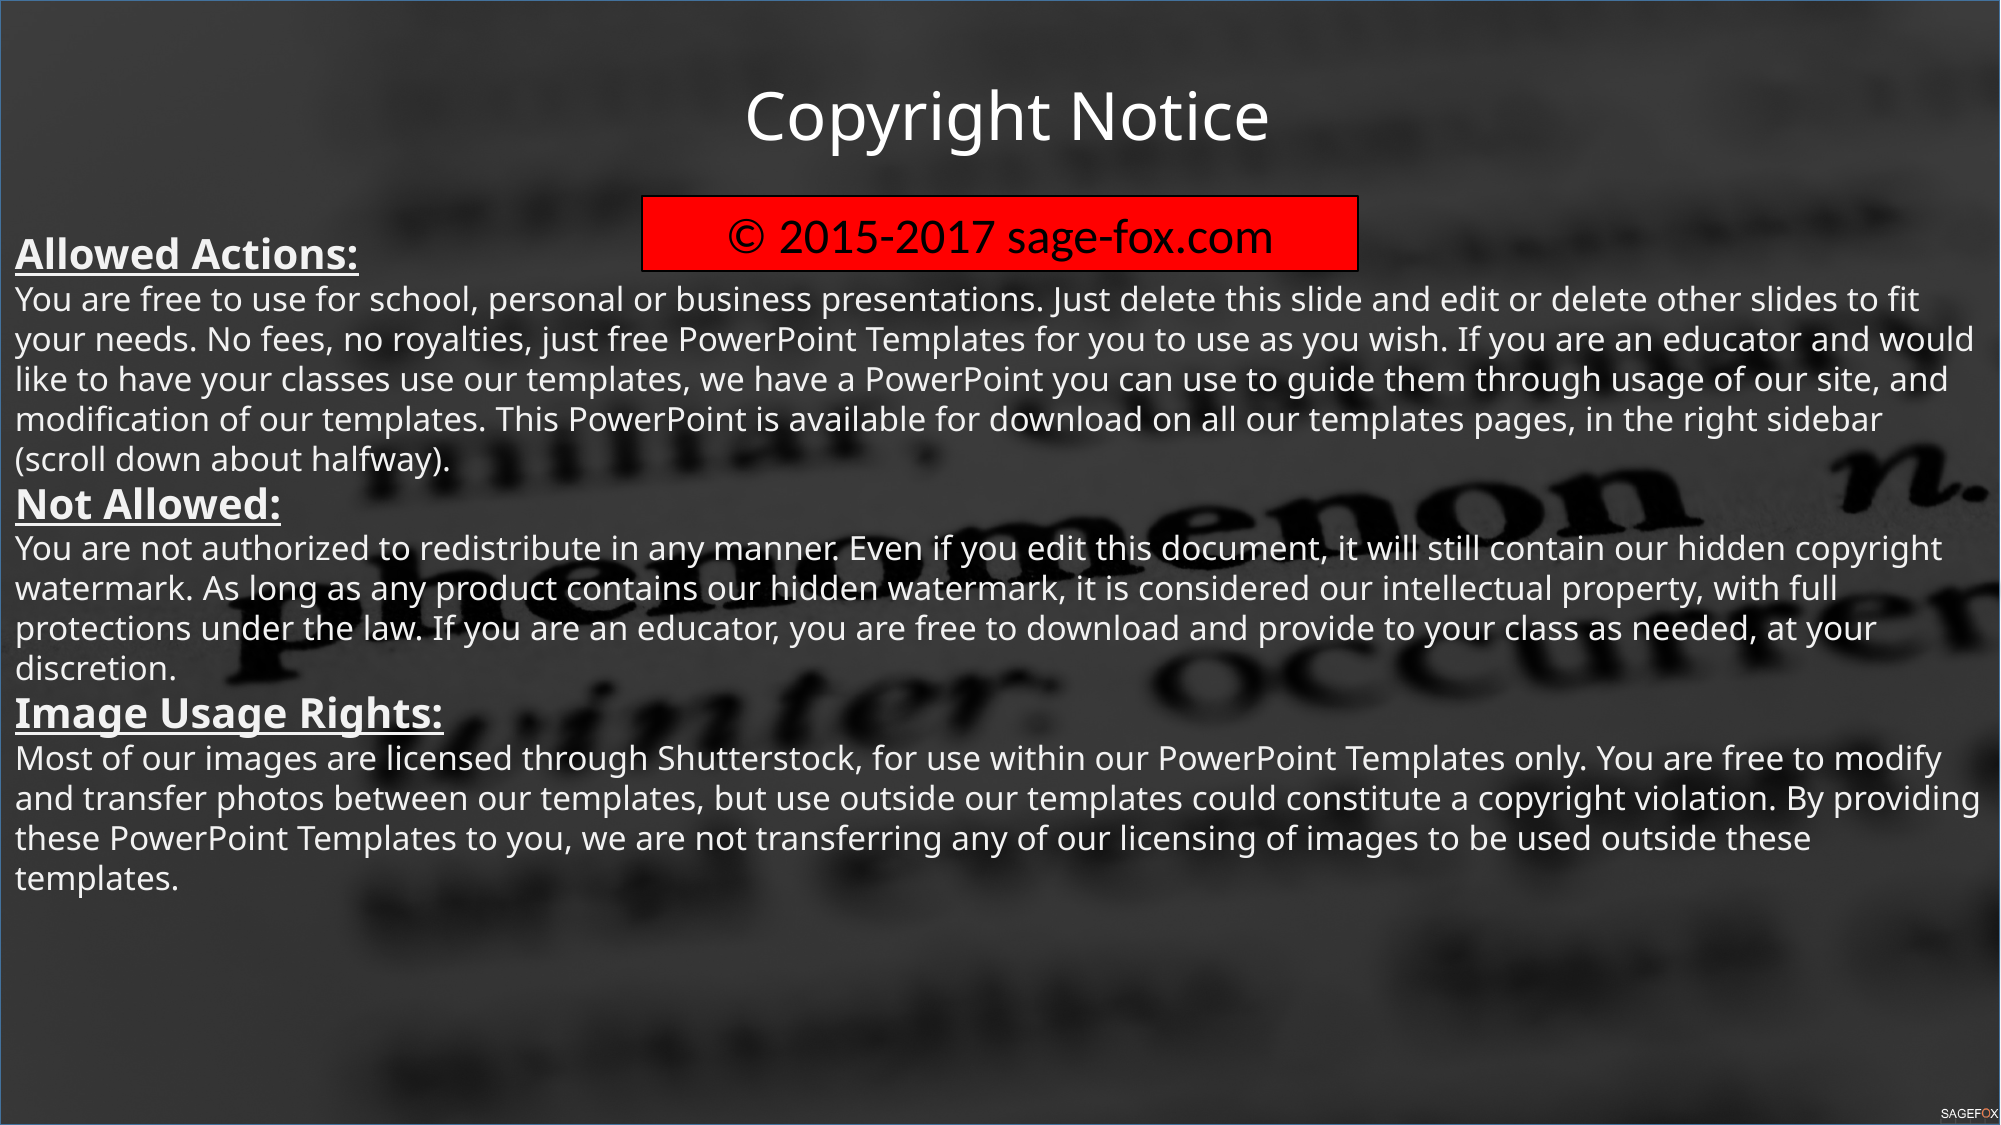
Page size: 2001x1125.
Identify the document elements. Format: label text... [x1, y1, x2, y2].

title Copyright Notice [493, 60, 1524, 178]
text_box Allowed Actions: You are free to use for school, personal or business presentations. Just delete this slide and edit or delete other slides to fit your needs. No fees, no royalties, just free PowerPoint Templates for you to use as you wish. If you are an educator and would like to have your classes use our templates, we have a PowerPoint you can use to guide them through usage of our site, and modification of our templates. This PowerPoint is available for download on all our templates pages, in the right sidebar (scroll down about halfway). Not Allowed: You are not authorized to redistribute in any manner. Even if you edit this document, it will still contain our hidden copyright watermark. As long as any product contains our hidden watermark, it is considered our intellectual property, with full protections under the law. If you are an educator, you are free to download and provide to your class as needed, at your discretion. Image Usage Rights: Most of our images are licensed through Shutterstock, for use within our PowerPoint Templates only. You are free to modify and transfer photos between our templates, but use outside our templates could constitute a copyright violation. By providing these PowerPoint Templates to you, we are not transferring any of our licensing of images to be used outside these templates. [0, 0, 2000, 1125]
text_box © 2015-2017 sage-fox.com [641, 196, 1358, 272]
